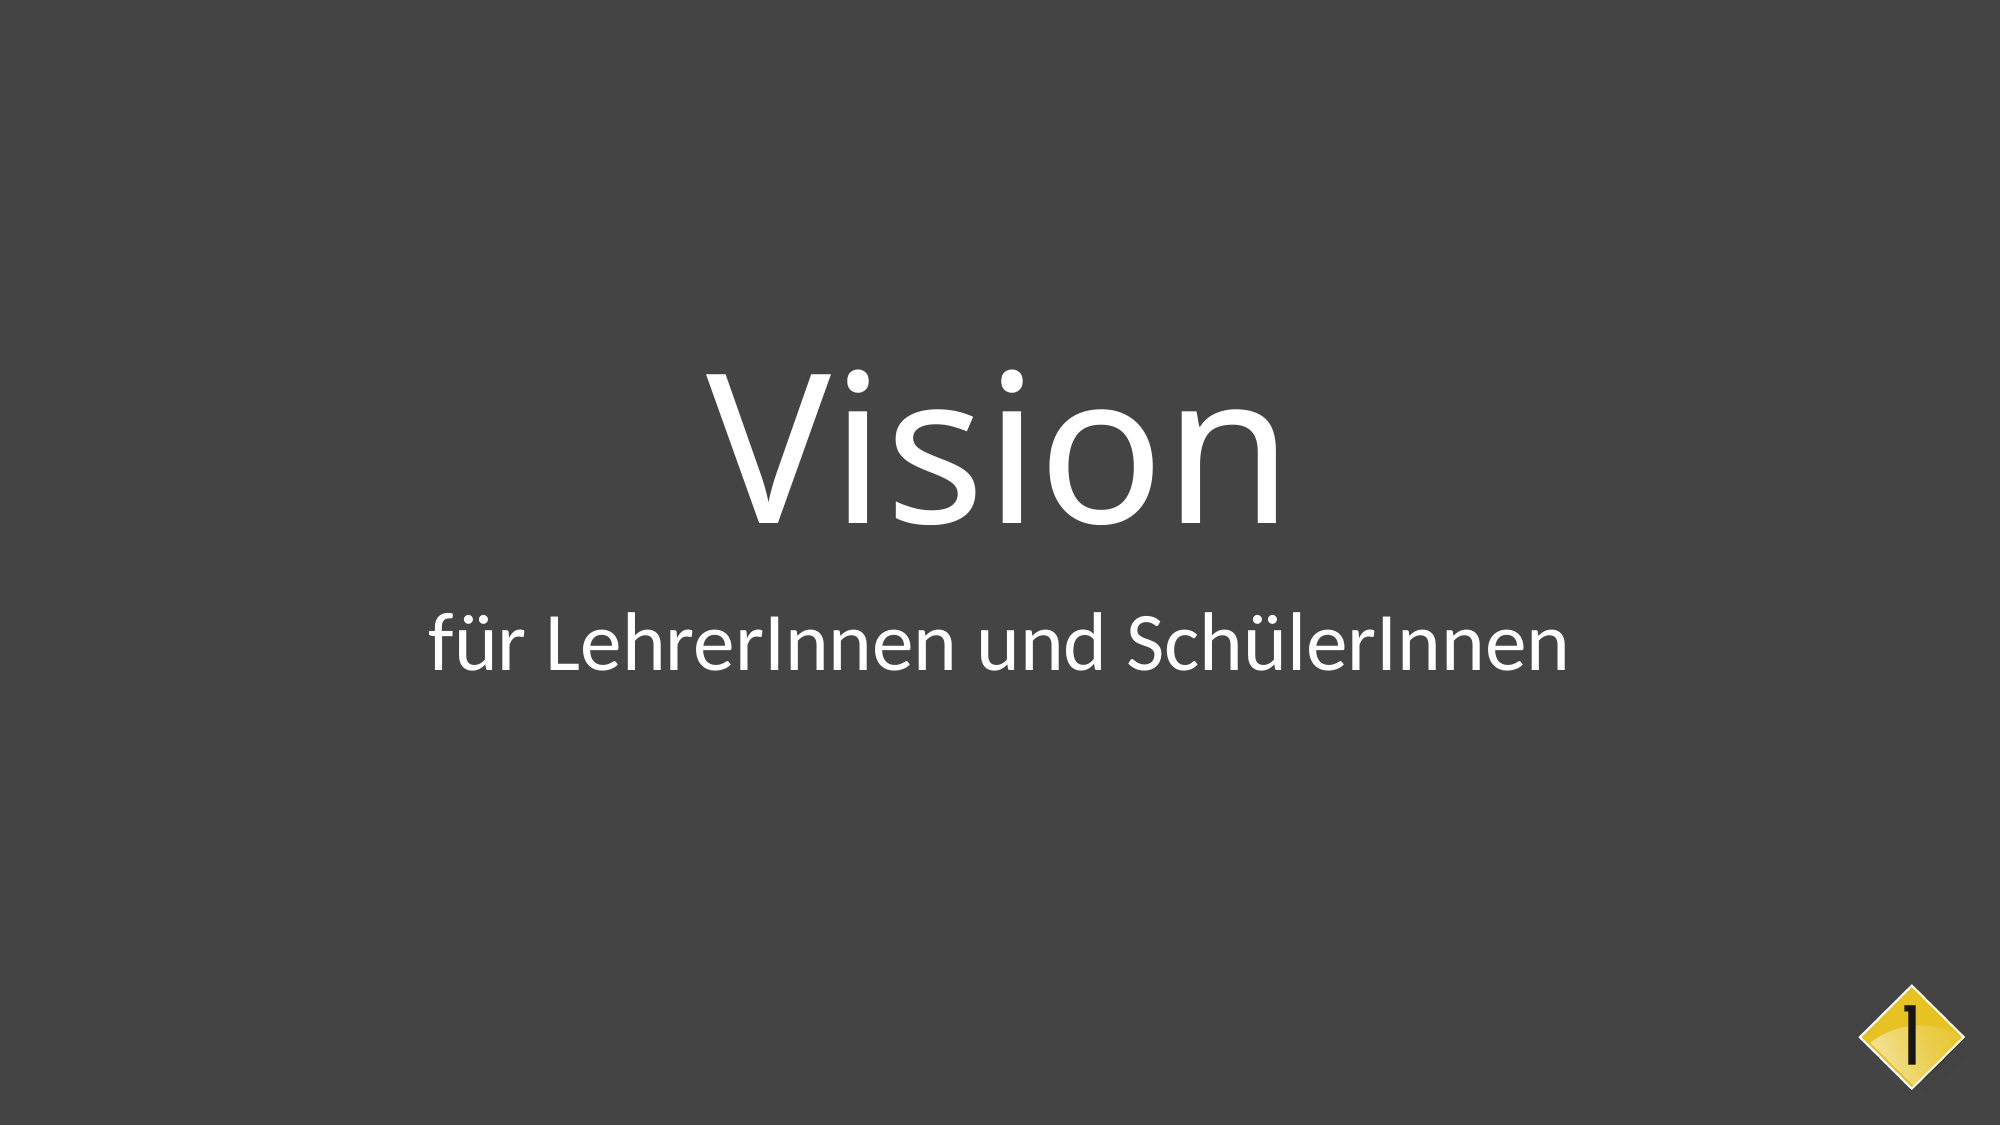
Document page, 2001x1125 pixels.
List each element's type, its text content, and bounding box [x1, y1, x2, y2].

picture [1853, 979, 1973, 1098]
subtitle für LehrerInnen und SchülerInnen [249, 590, 1750, 863]
title Vision [249, 184, 1750, 576]
